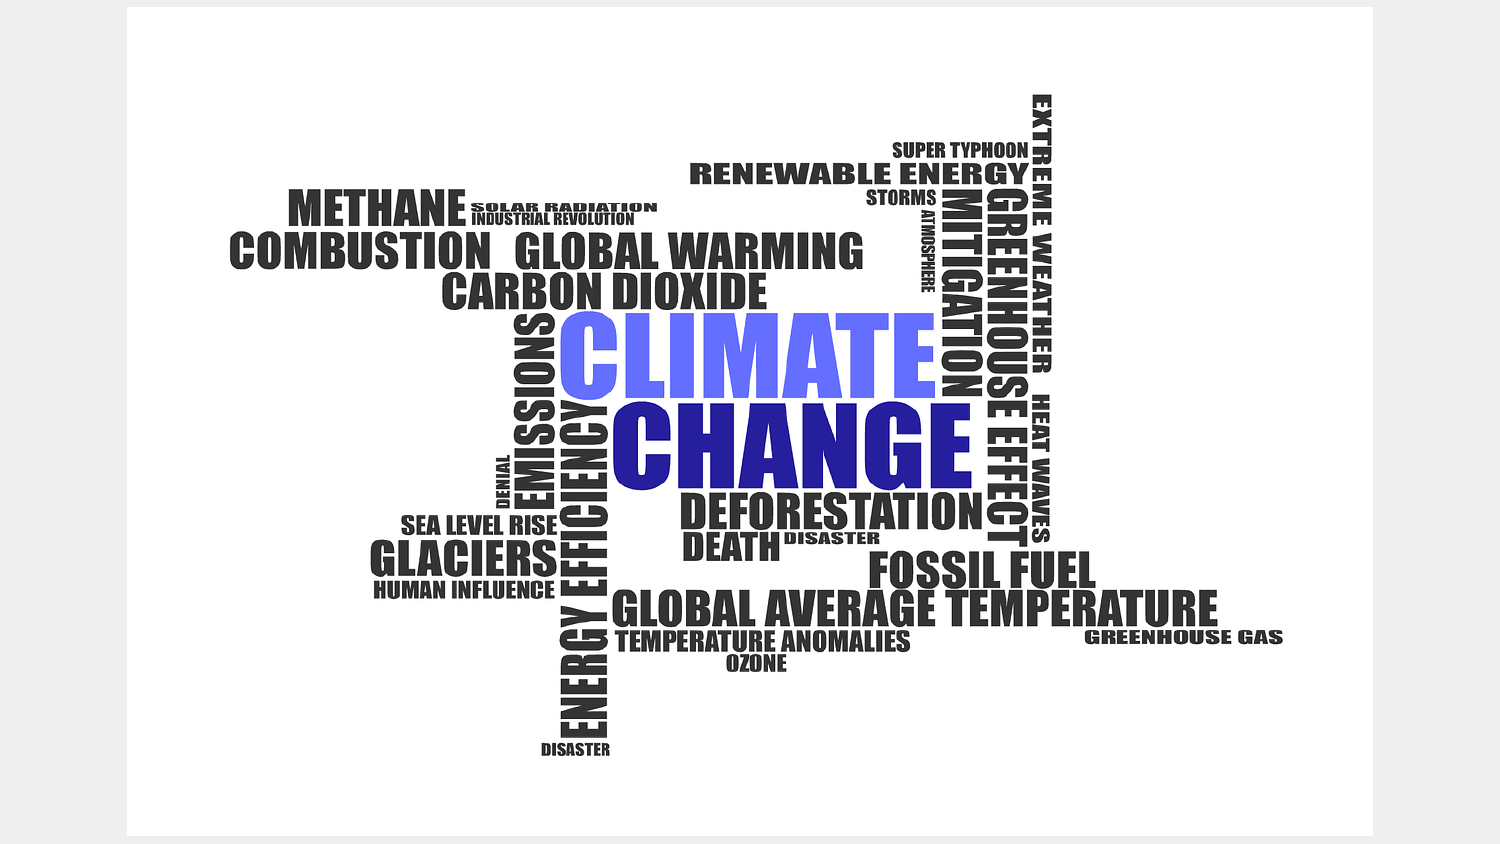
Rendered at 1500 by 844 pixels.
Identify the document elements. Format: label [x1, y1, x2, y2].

picture [127, 7, 1373, 837]
